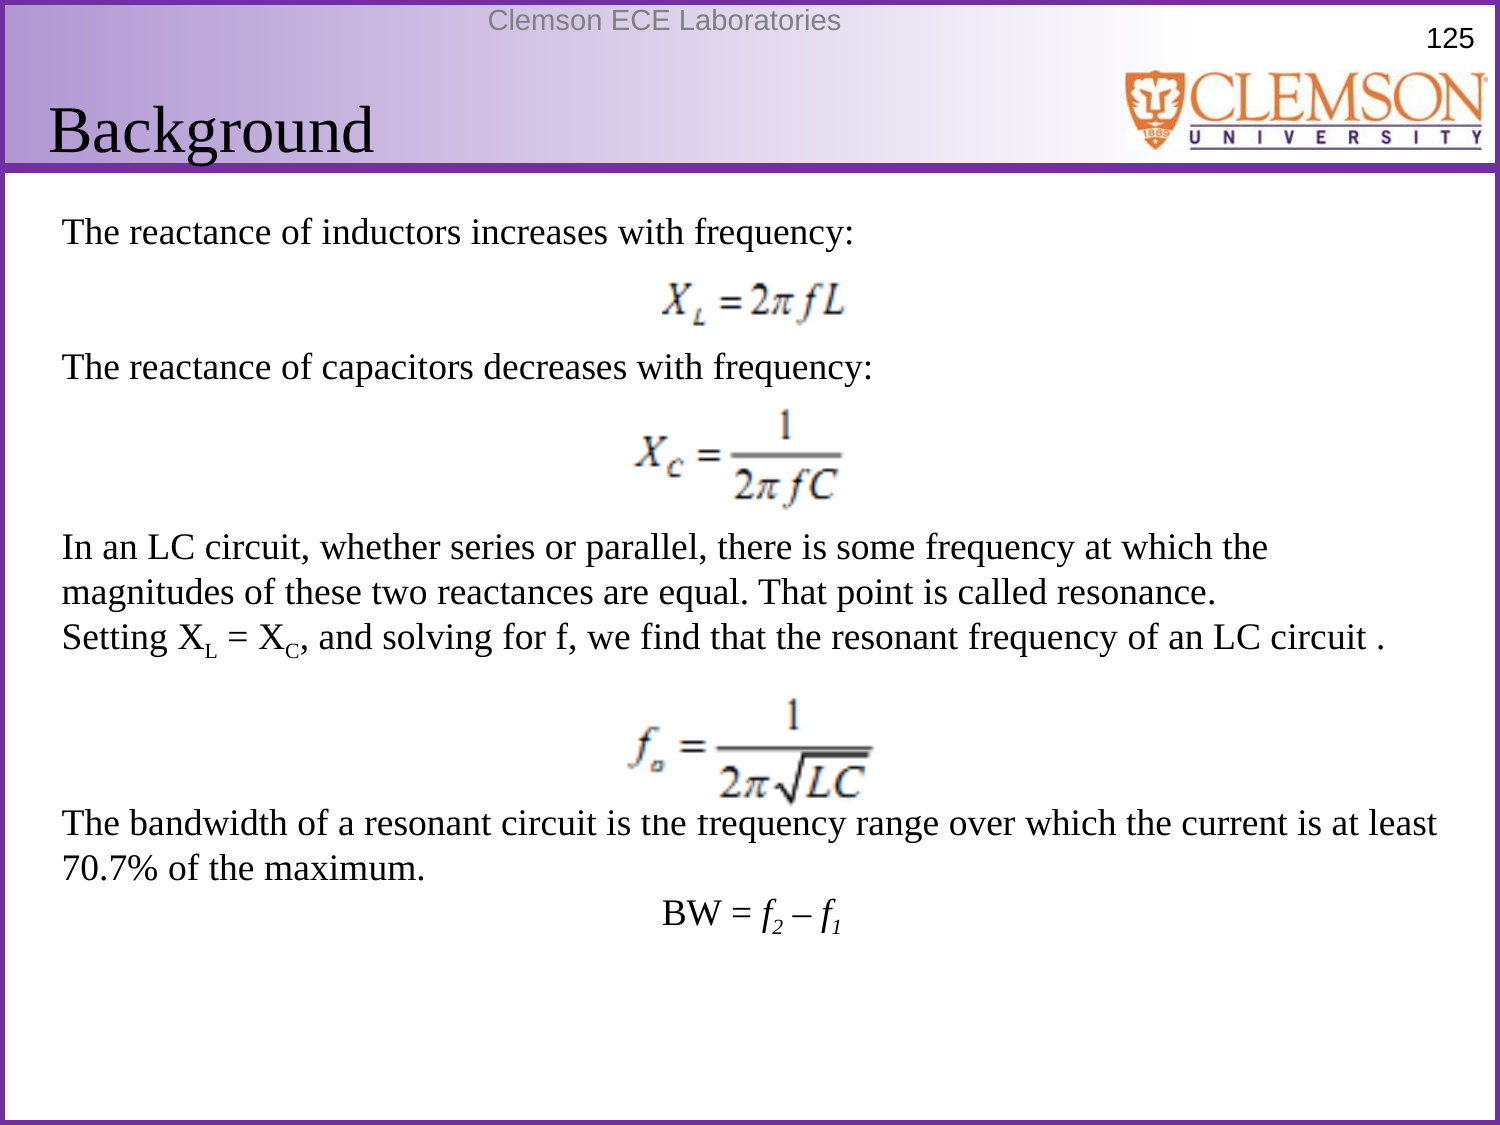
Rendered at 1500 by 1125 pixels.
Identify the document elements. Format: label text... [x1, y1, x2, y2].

text_box The reactance of inductors increases with frequency: The reactance of capacitors decreases with frequency: In an LC circuit, whether series or parallel, there is some frequency at which the magnitudes of these two reactances are equal. That point is called resonance. Setting XL = XC, and solving for f, we find that the resonant frequency of an LC circuit . The bandwidth of a resonant circuit is the frequency range over which the current is at least 70.7% of the maximum. BW = f2 – f1 [46, 199, 1458, 1037]
picture [619, 691, 883, 816]
picture [1125, 70, 1488, 150]
picture [662, 272, 847, 330]
text_box Background [33, 78, 764, 173]
picture [626, 402, 847, 513]
